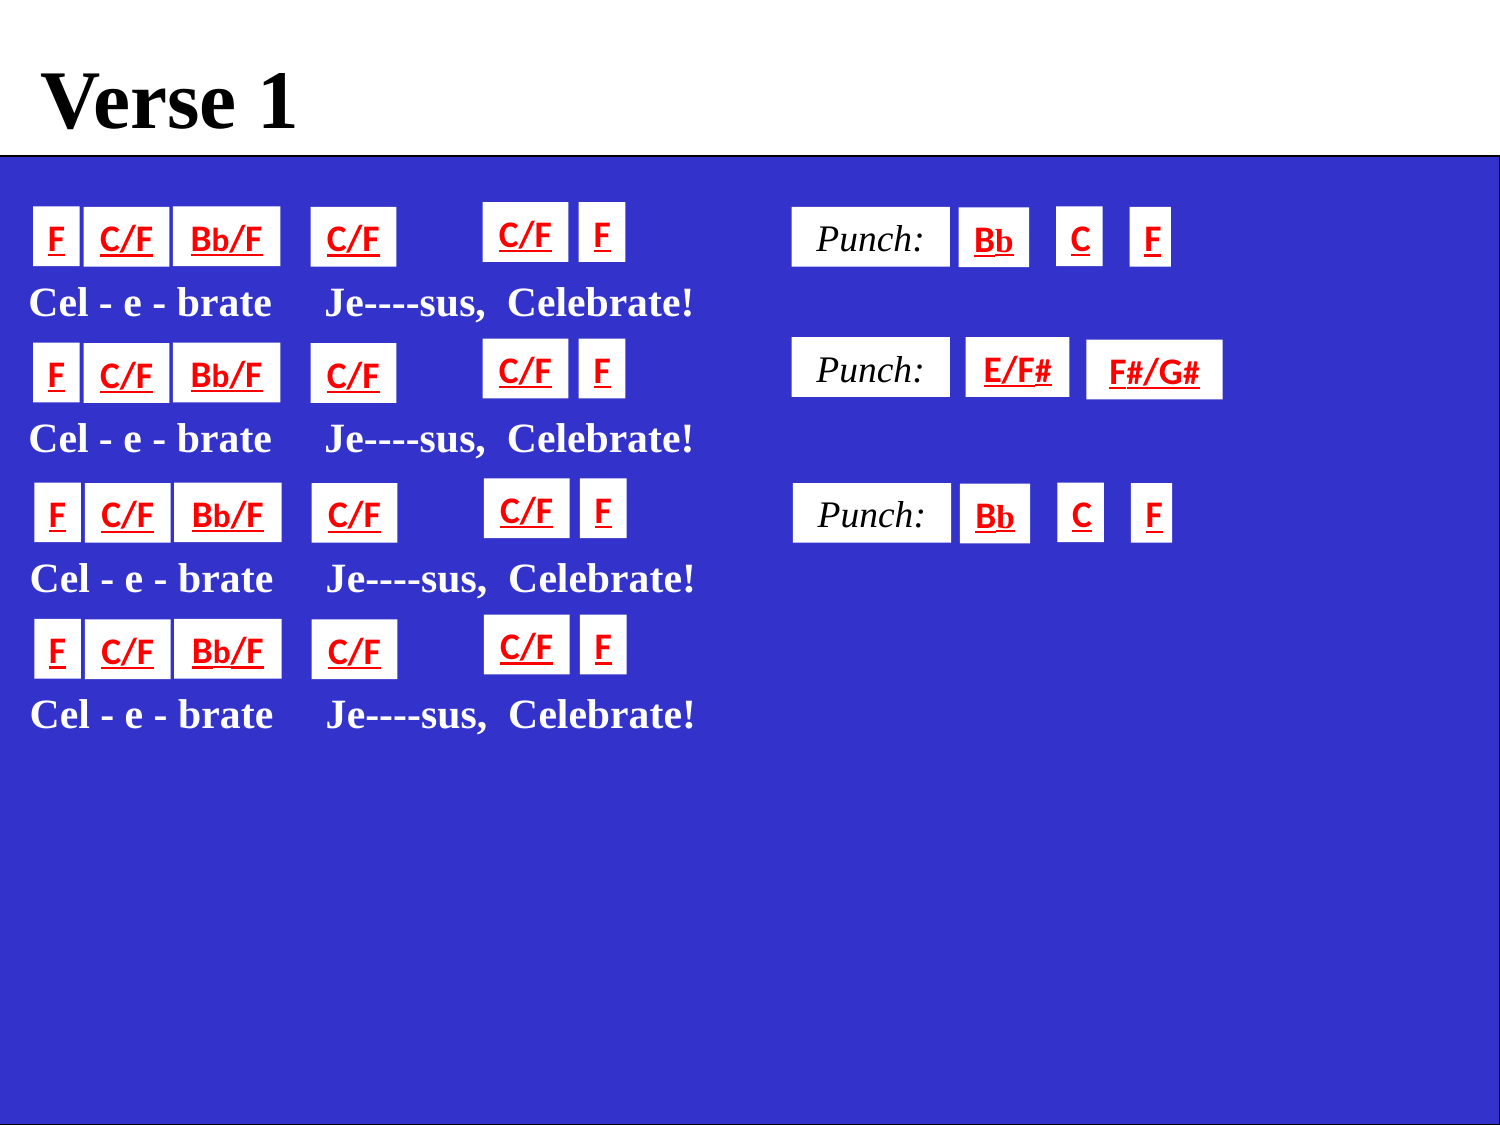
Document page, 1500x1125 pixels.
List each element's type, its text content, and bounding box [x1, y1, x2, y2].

text_box C/F [84, 619, 171, 680]
text_box Bb [958, 207, 1030, 268]
text_box [0, 156, 1500, 1125]
text_box Punch: [791, 206, 950, 267]
text_box C/F [83, 206, 170, 267]
text_box F [34, 482, 81, 543]
text_box F [1130, 483, 1173, 543]
text_box F [579, 614, 627, 675]
text_box F [33, 206, 80, 267]
text_box Bb [959, 483, 1031, 544]
text_box Bb/F [172, 206, 281, 267]
text_box C [1056, 206, 1103, 267]
text_box Cel - e - brate Je----sus, Celebrate! [3, 403, 1500, 469]
text_box Cel - e - brate Je----sus, Celebrate! [4, 679, 1500, 745]
text_box C/F [482, 202, 569, 262]
text_box Bb/F [172, 342, 281, 403]
text_box F [34, 618, 81, 679]
text_box F [578, 202, 626, 262]
text_box F [1129, 206, 1171, 267]
text_box C/F [83, 343, 170, 403]
text_box F#/G# [1086, 339, 1223, 400]
text_box E/F# [965, 337, 1070, 397]
text_box C/F [84, 483, 171, 543]
text_box C/F [311, 483, 398, 543]
text_box C/F [483, 614, 570, 675]
text_box Cel - e - brate Je----sus, Celebrate! [3, 267, 1500, 332]
text_box Verse 1 [26, 37, 525, 153]
text_box C/F [311, 619, 398, 680]
text_box Bb/F [174, 482, 282, 543]
text_box Cel - e - brate Je----sus, Celebrate! [4, 543, 1500, 608]
text_box Punch: [791, 337, 950, 397]
text_box Bb/F [174, 618, 282, 679]
text_box Punch: [792, 483, 952, 543]
text_box F [579, 478, 627, 539]
text_box C/F [310, 343, 397, 403]
text_box C/F [310, 206, 397, 267]
text_box F [33, 342, 80, 403]
text_box C/F [482, 338, 569, 399]
text_box F [578, 338, 626, 399]
text_box C [1057, 482, 1104, 543]
text_box C/F [483, 478, 570, 539]
